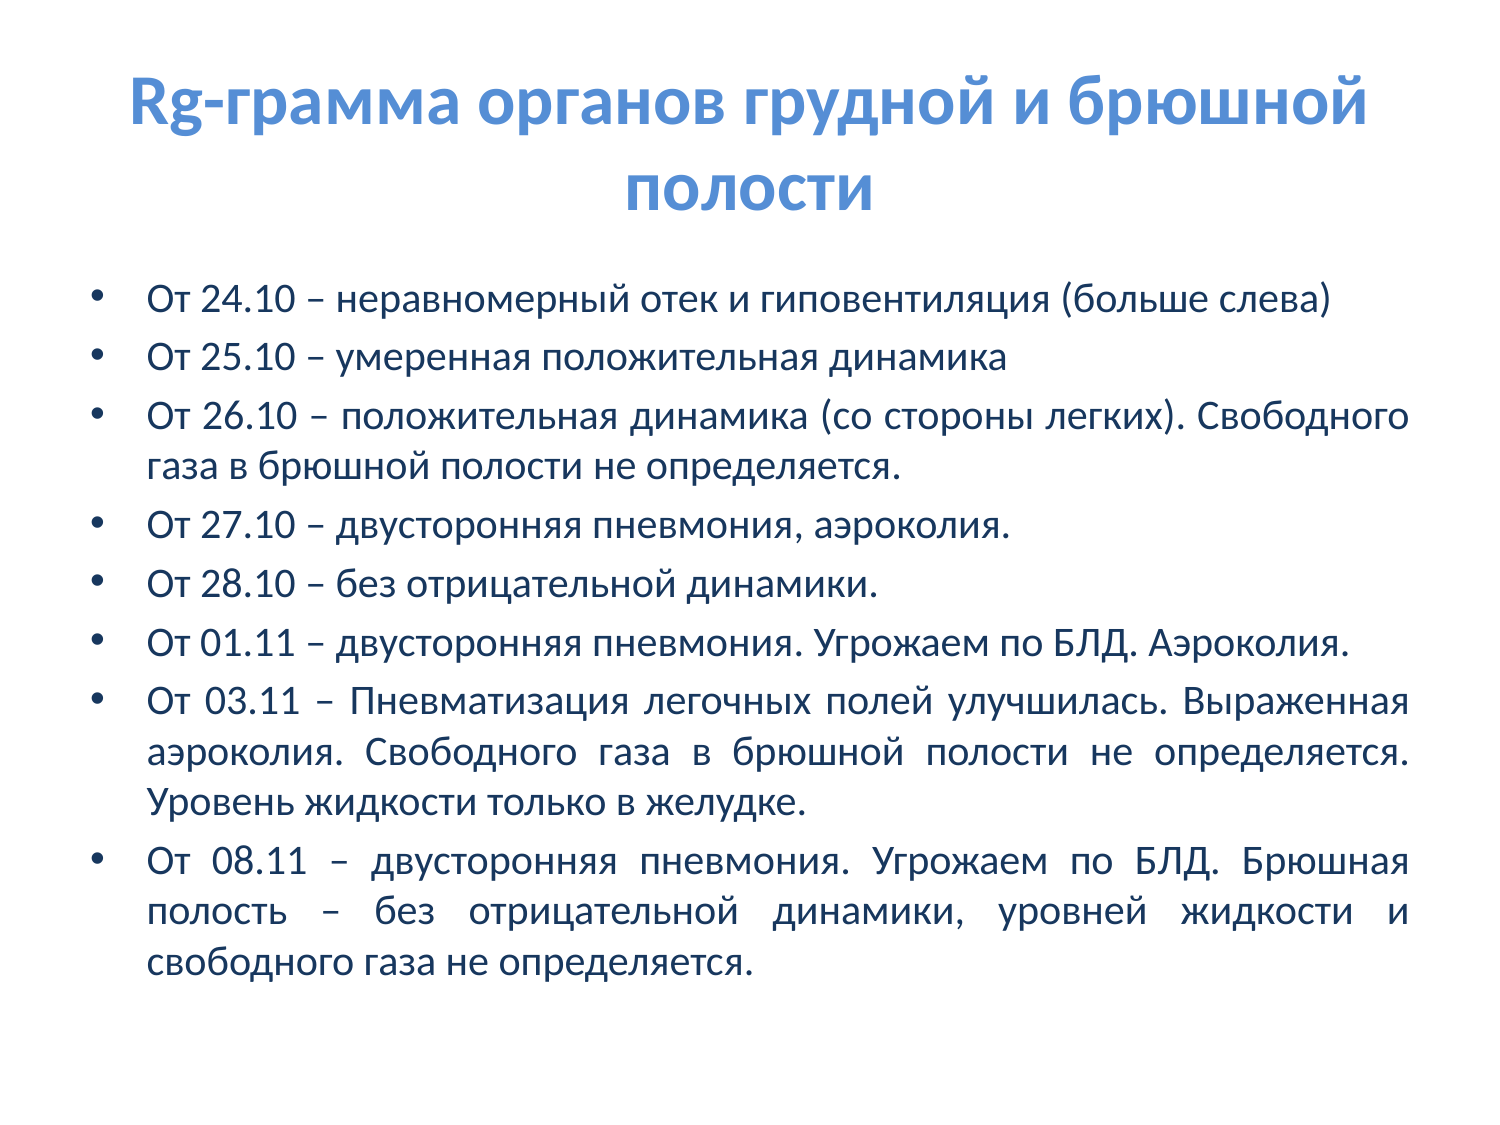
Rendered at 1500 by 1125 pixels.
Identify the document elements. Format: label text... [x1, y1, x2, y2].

title Rg-грамма органов грудной и брюшной полости [75, 45, 1425, 233]
list От 24.10 – неравномерный отек и гиповентиляция (больше слева) От 25.10 – умеренная положительная динамика От 26.10 – положительная динамика (со стороны легких). Свободного газа в брюшной полости не определяется. От 27.10 – двусторонняя пневмония, аэроколия. От 28.10 – без отрицательной динамики. От 01.11 – двусторонняя пневмония. Угрожаем по БЛД. Аэроколия. От 03.11 – Пневматизация легочных полей улучшилась. Выраженная аэроколия. Свободного газа в брюшной полости не определяется. Уровень жидкости только в желудке. От 08.11 – двусторонняя пневмония. Угрожаем по БЛД. Брюшная полость – без отрицательной динамики, уровней жидкости и свободного газа не определяется. [75, 262, 1425, 1005]
